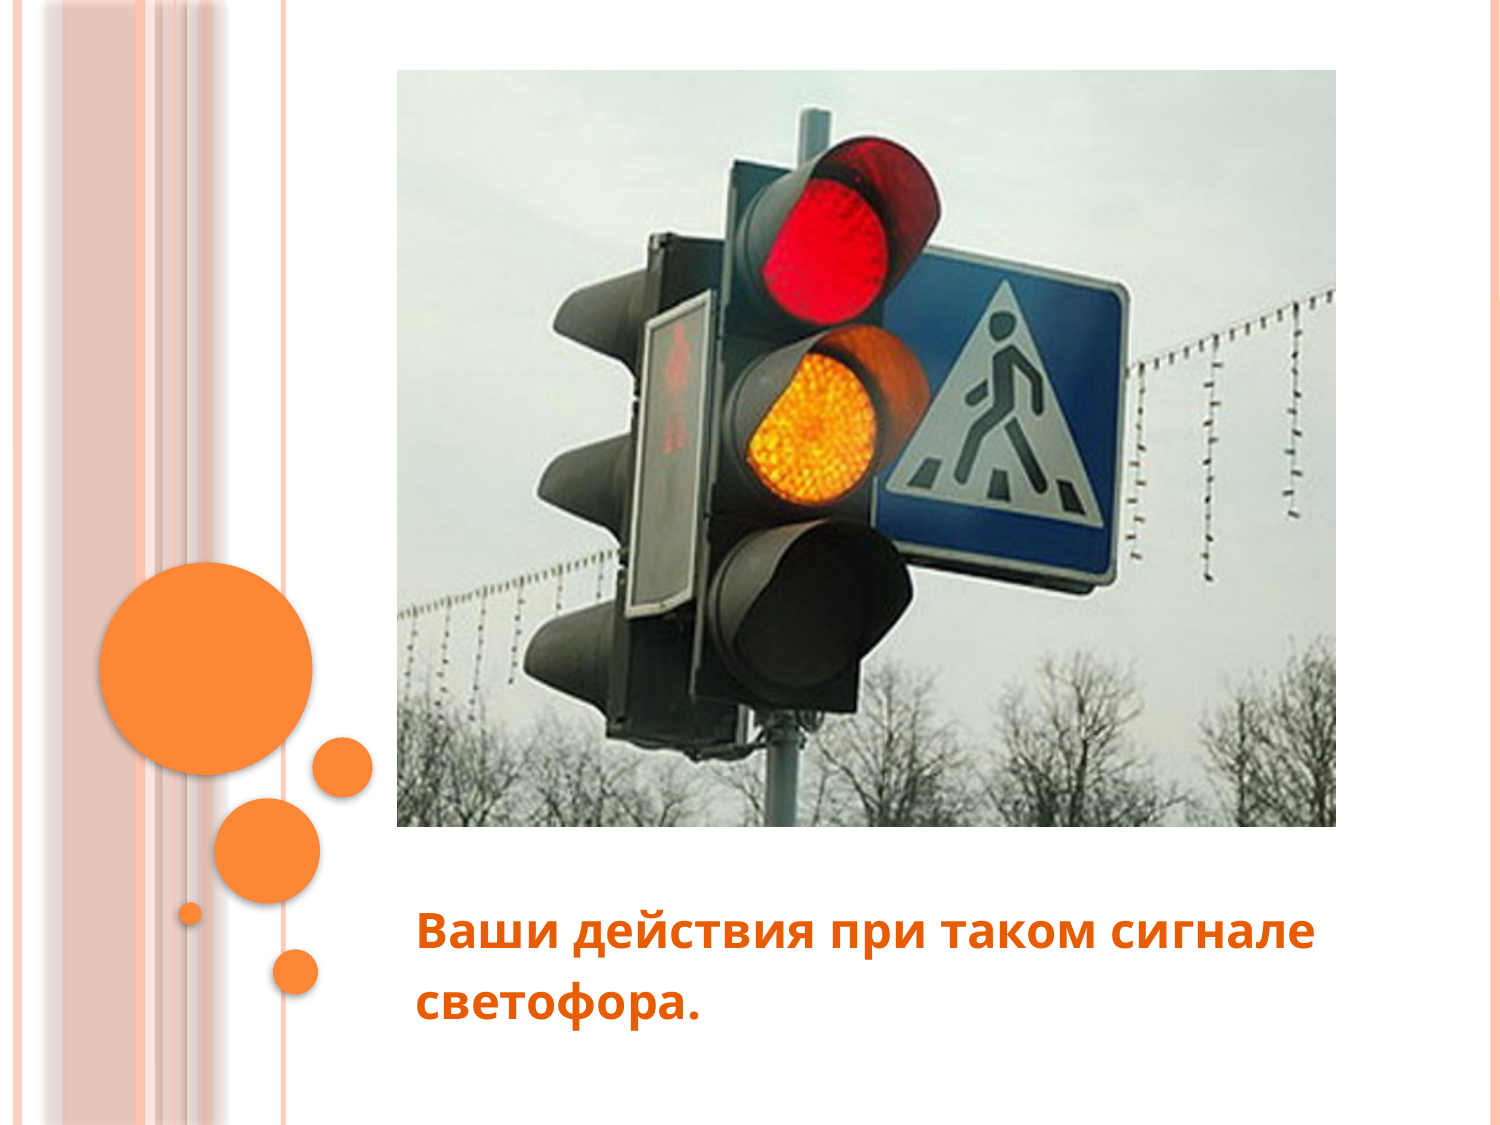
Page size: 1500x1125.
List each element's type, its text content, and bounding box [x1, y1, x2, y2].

subtitle Ваши действия при таком сигнале светофора. [375, 820, 1388, 1046]
picture [397, 69, 1337, 827]
